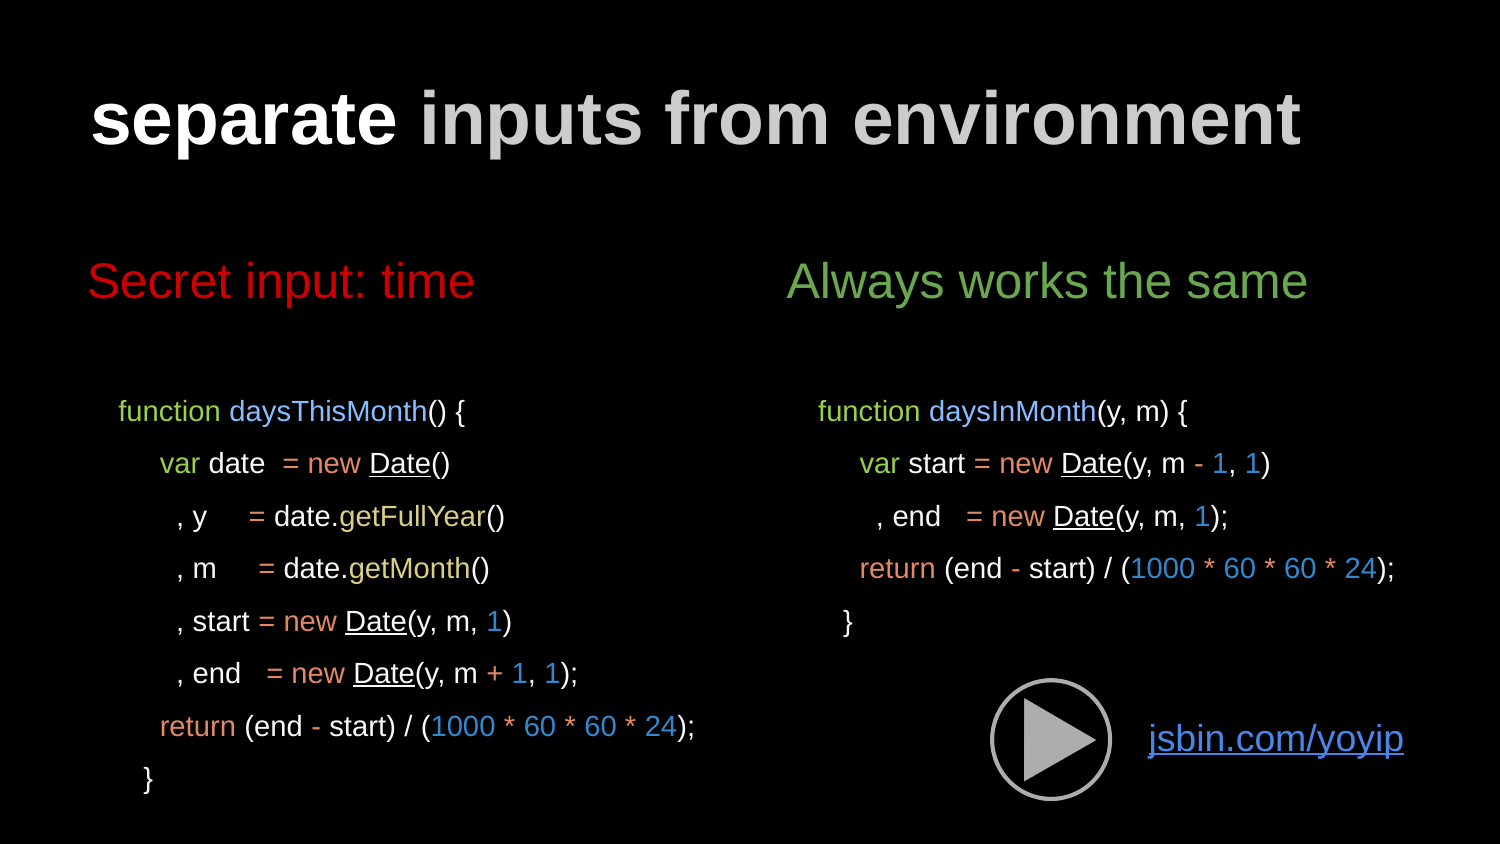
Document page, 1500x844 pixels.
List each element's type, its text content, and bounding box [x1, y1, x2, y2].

text_box Always works the same [771, 233, 1372, 336]
list function daysThisMonth() { var date = new Date() , y = date.getFullYear() , m = date.getMonth() , start = new Date(y, m, 1) , end = new Date(y, m + 1, 1); return (end - start) / (1000 * 60 * 60 * 24); } [71, 359, 746, 813]
picture [931, 663, 1171, 816]
text_box Secret input: time [71, 233, 672, 336]
list function daysInMonth(y, m) { var start = new Date(y, m - 1, 1) , end = new Date(y, m, 1); return (end - start) / (1000 * 60 * 60 * 24); } [771, 359, 1446, 813]
title separate inputs from environment [75, 33, 1425, 175]
text_box jsbin.com/yoyip [1176, 698, 1487, 766]
